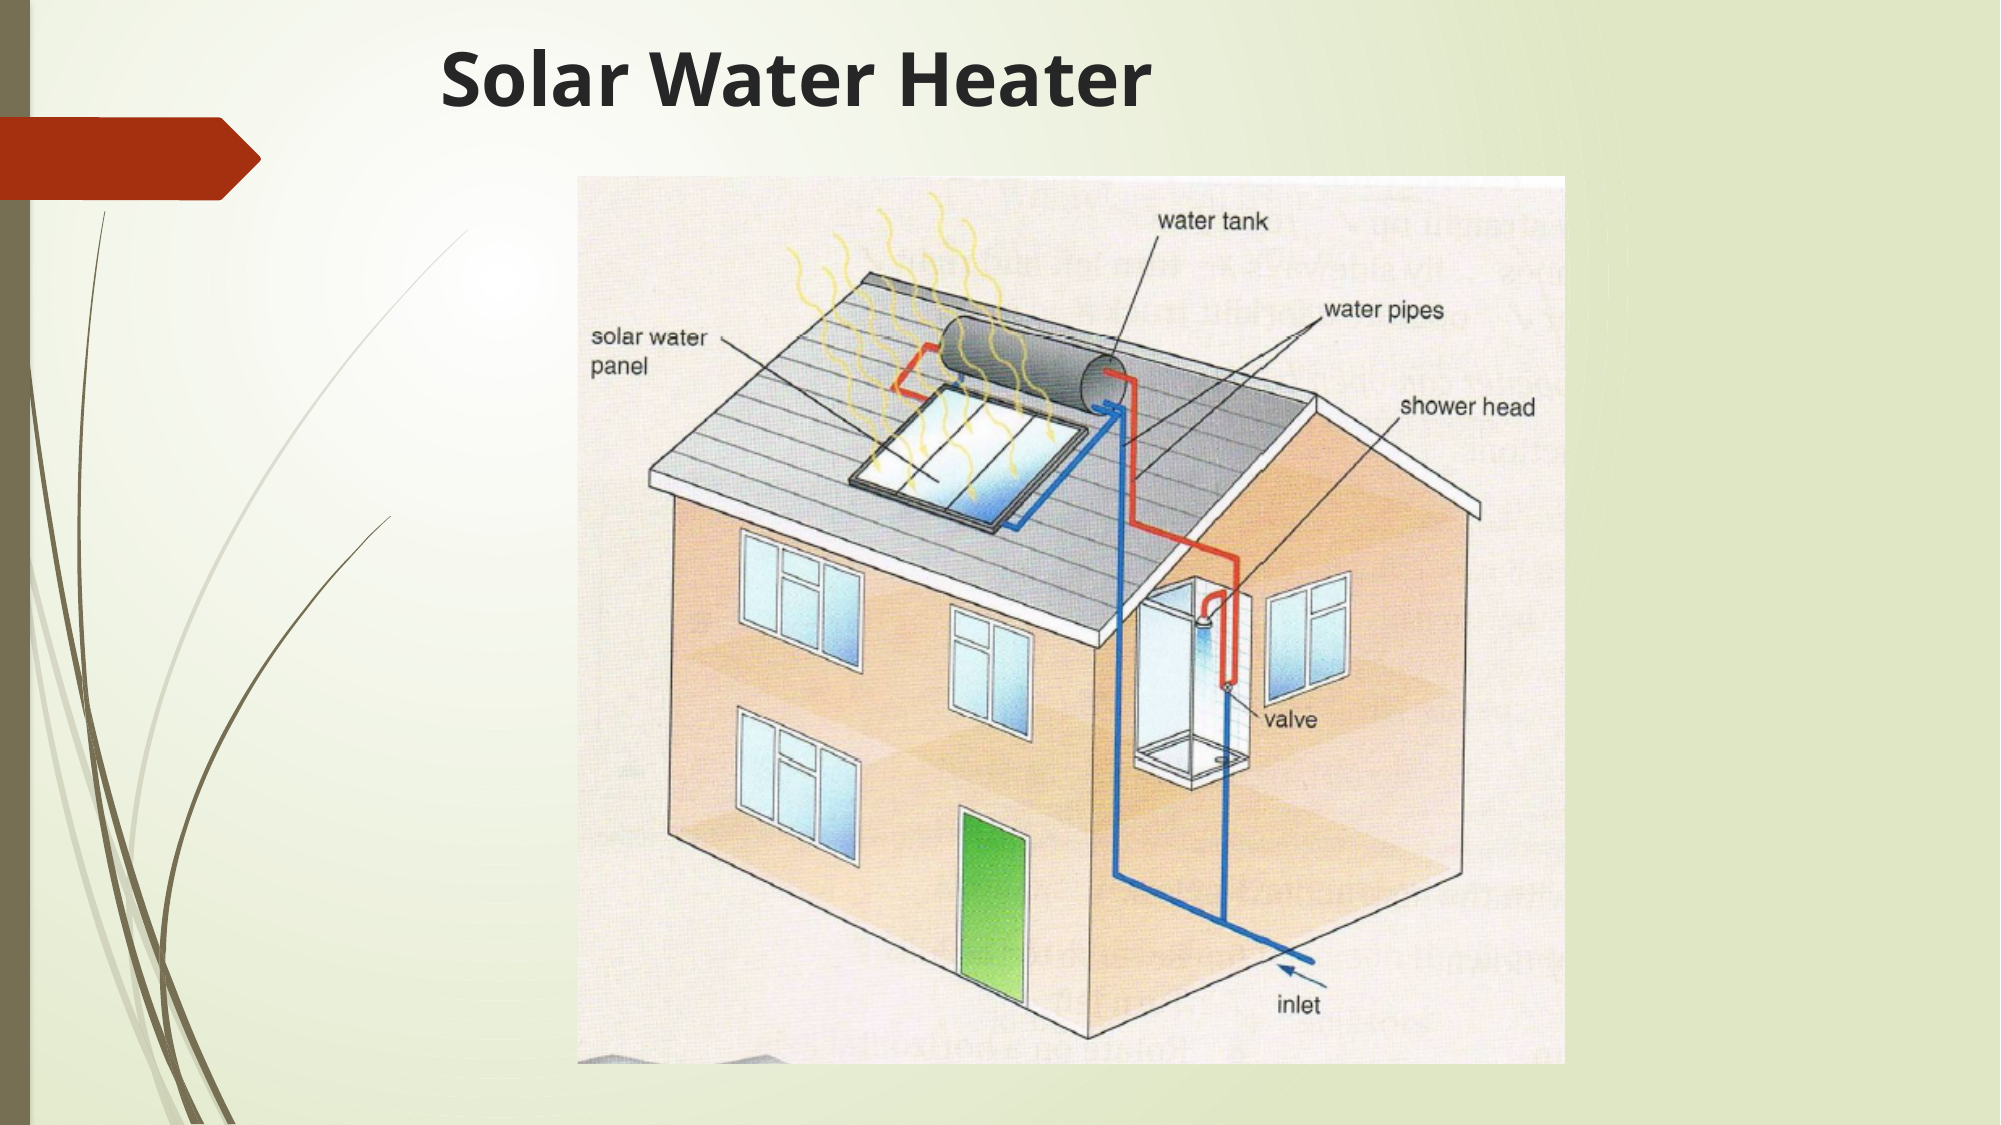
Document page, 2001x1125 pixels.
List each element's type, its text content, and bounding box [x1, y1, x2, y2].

title Solar Water Heater [425, 24, 1888, 153]
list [577, 176, 1566, 1064]
